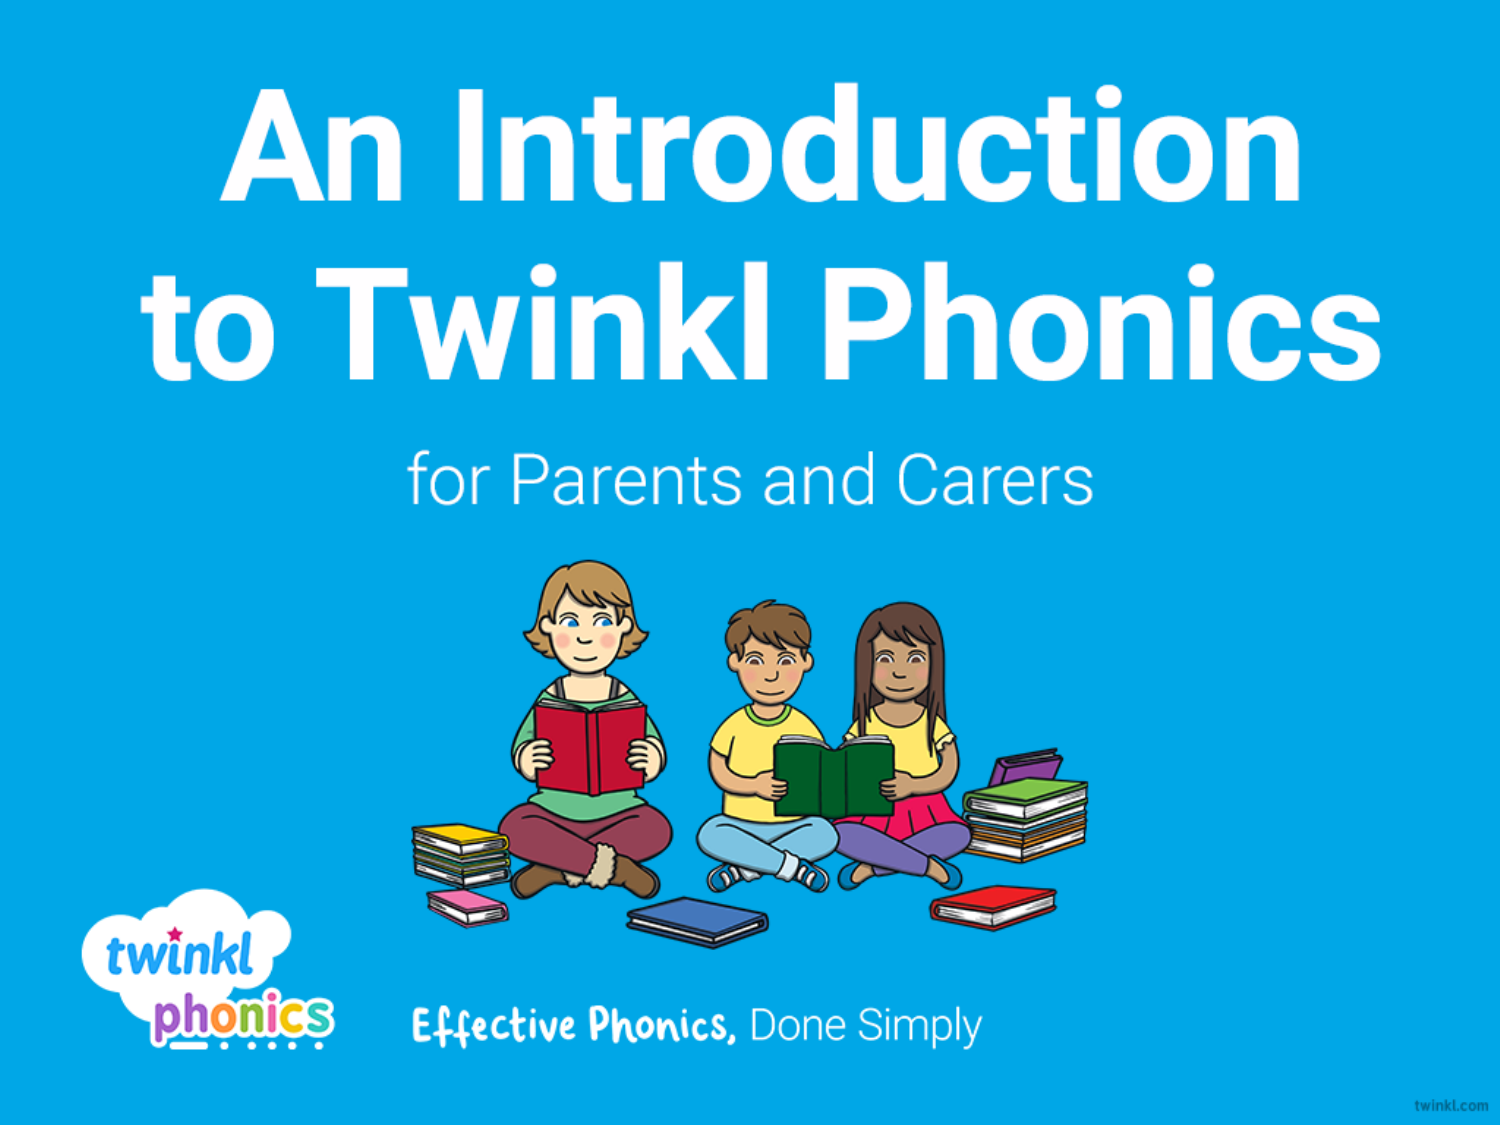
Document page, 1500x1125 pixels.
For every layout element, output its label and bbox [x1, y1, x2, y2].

picture [514, 453, 549, 504]
picture [681, 1017, 688, 1037]
picture [1009, 295, 1088, 381]
picture [220, 90, 324, 200]
picture [434, 1006, 470, 1049]
picture [812, 865, 828, 892]
picture [692, 1019, 708, 1040]
picture [752, 1009, 775, 1040]
picture [826, 1016, 845, 1040]
picture [873, 117, 946, 202]
picture [582, 97, 632, 202]
picture [1100, 295, 1173, 379]
picture [1309, 295, 1381, 381]
picture [958, 116, 1031, 202]
picture [778, 1016, 799, 1040]
picture [1064, 466, 1092, 505]
picture [141, 276, 191, 381]
picture [963, 1016, 982, 1049]
picture [628, 898, 768, 948]
picture [170, 1041, 208, 1049]
picture [315, 1042, 323, 1049]
picture [1036, 97, 1086, 202]
picture [1190, 296, 1212, 379]
picture [554, 466, 584, 505]
picture [539, 1018, 557, 1042]
picture [220, 1042, 228, 1049]
picture [859, 1008, 881, 1040]
picture [1188, 264, 1214, 287]
picture [654, 466, 682, 504]
picture [925, 261, 997, 379]
picture [711, 1014, 726, 1040]
picture [1096, 85, 1121, 108]
picture [431, 466, 464, 505]
picture [472, 1018, 487, 1040]
picture [1042, 466, 1060, 504]
picture [1226, 116, 1299, 200]
picture [712, 466, 741, 505]
picture [529, 1018, 536, 1038]
picture [317, 268, 408, 379]
picture [931, 886, 1055, 930]
picture [560, 1016, 575, 1040]
picture [895, 1016, 928, 1040]
picture [530, 264, 556, 287]
picture [804, 466, 833, 504]
picture [409, 296, 519, 379]
picture [657, 1018, 679, 1042]
picture [642, 116, 689, 200]
picture [289, 1042, 296, 1049]
picture [933, 1016, 952, 1049]
picture [806, 872, 815, 887]
picture [636, 1016, 654, 1039]
picture [268, 1042, 276, 1049]
picture [589, 1006, 638, 1043]
picture [459, 90, 483, 200]
picture [804, 1016, 822, 1040]
picture [659, 261, 736, 379]
picture [1097, 117, 1120, 200]
picture [615, 466, 645, 505]
picture [491, 1016, 509, 1039]
picture [744, 261, 767, 379]
picture [1134, 116, 1212, 202]
picture [594, 466, 612, 504]
picture [782, 82, 858, 202]
picture [687, 458, 707, 505]
picture [248, 1042, 256, 1049]
picture [510, 1007, 525, 1042]
picture [501, 116, 574, 200]
picture [900, 453, 937, 505]
picture [82, 889, 335, 1048]
picture [195, 295, 273, 381]
picture [408, 450, 429, 504]
picture [698, 601, 1087, 892]
picture [721, 872, 730, 887]
picture [944, 466, 973, 505]
picture [727, 1035, 735, 1045]
picture [1004, 466, 1034, 505]
picture [765, 466, 795, 505]
picture [983, 466, 1001, 504]
picture [825, 268, 912, 379]
picture [413, 561, 671, 927]
picture [328, 116, 401, 200]
picture [571, 295, 644, 379]
picture [413, 1007, 431, 1042]
picture [532, 296, 555, 379]
picture [472, 466, 490, 504]
picture [1228, 295, 1300, 381]
picture [693, 116, 771, 202]
picture [842, 452, 872, 505]
